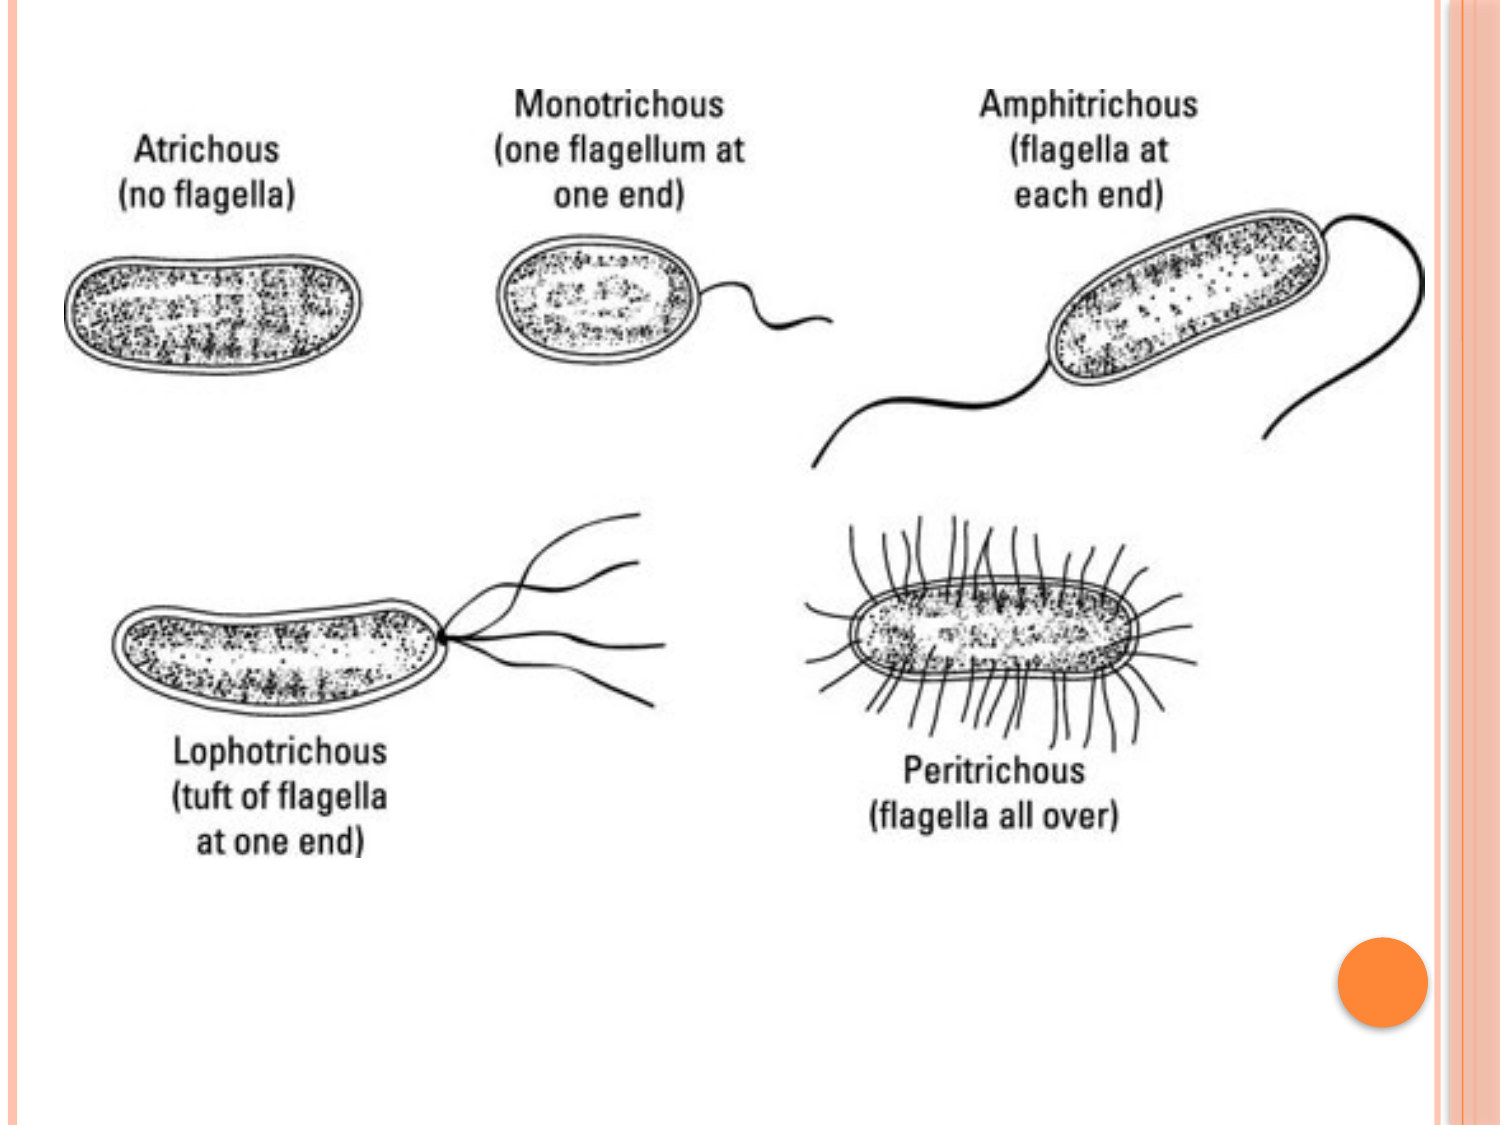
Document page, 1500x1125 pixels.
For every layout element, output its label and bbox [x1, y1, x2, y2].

picture [64, 89, 1426, 859]
